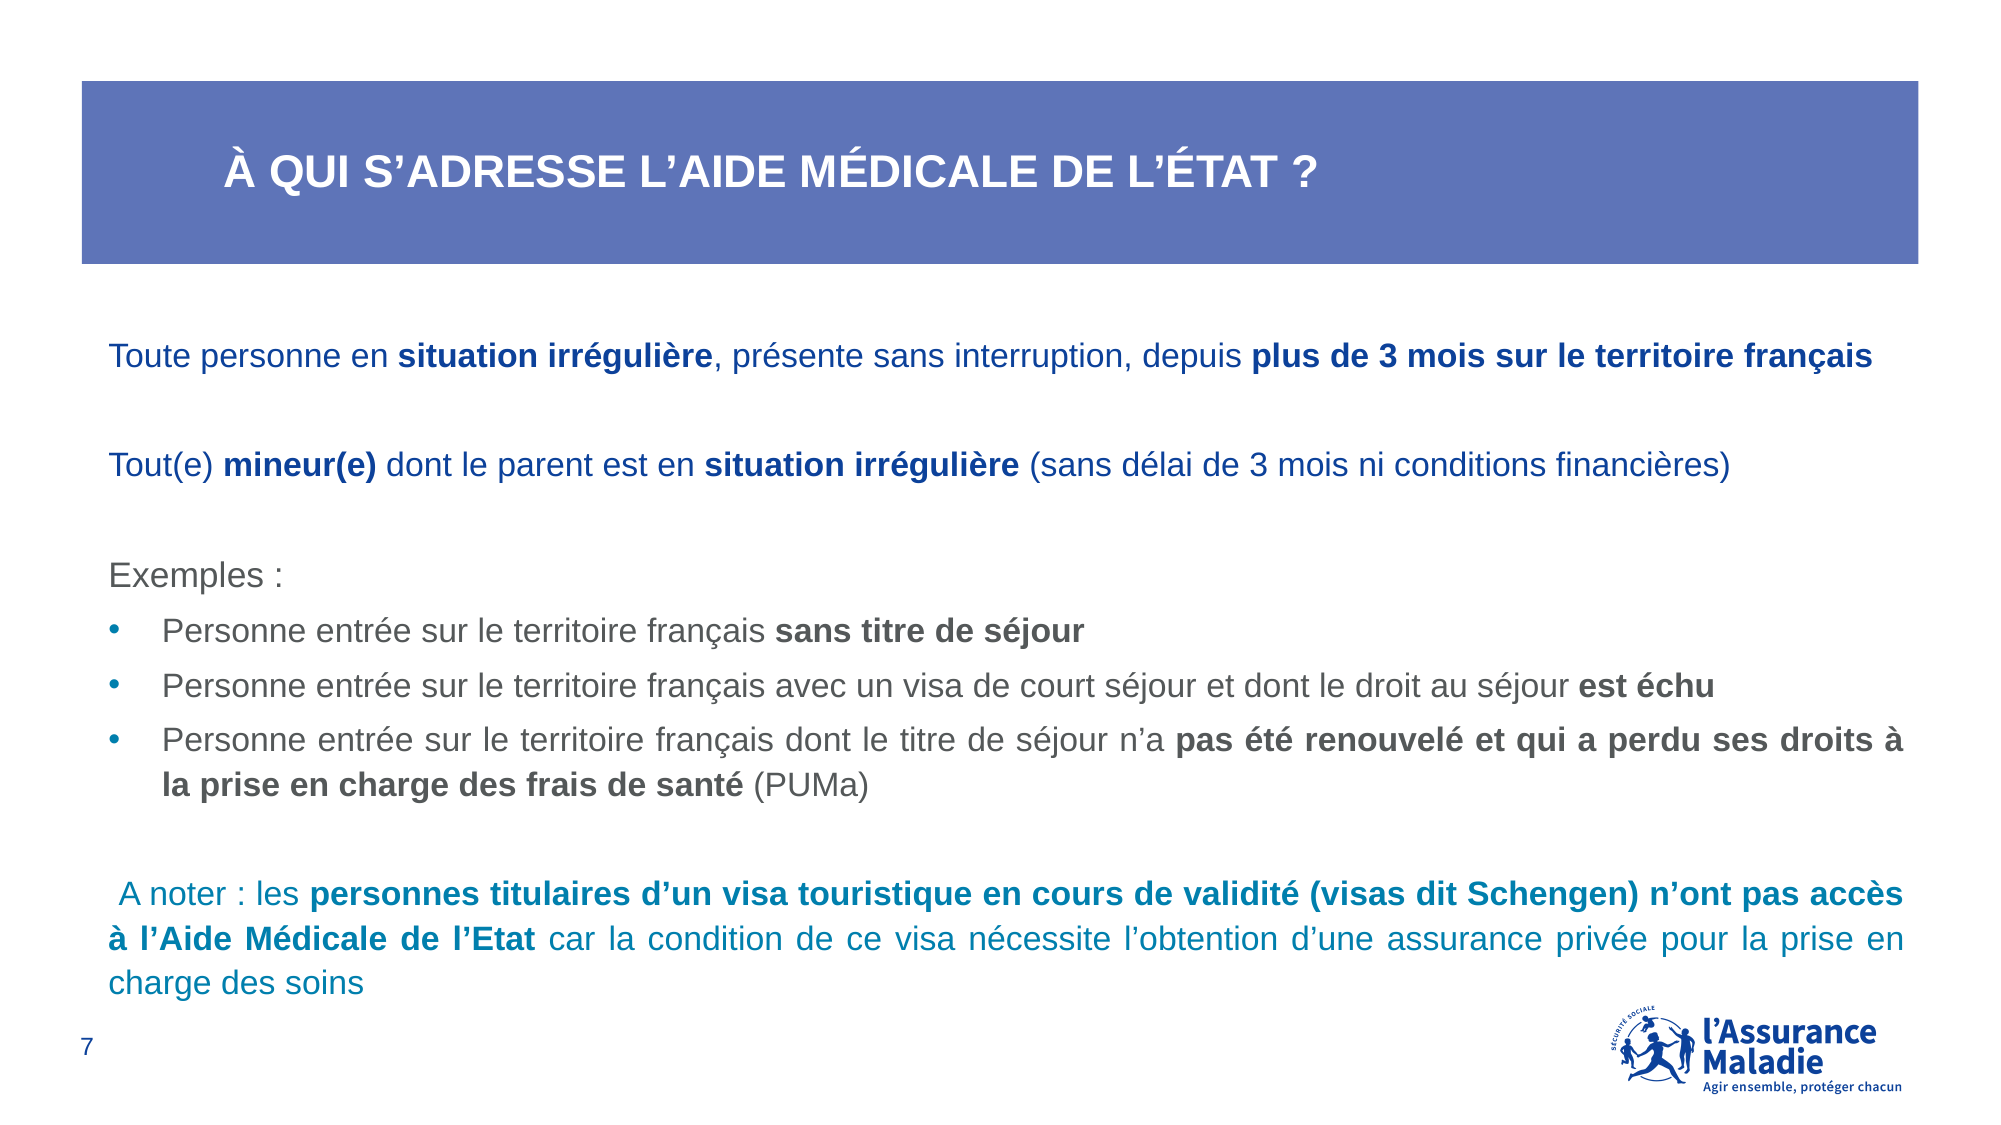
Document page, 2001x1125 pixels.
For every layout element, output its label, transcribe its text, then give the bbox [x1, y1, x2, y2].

list Toute personne en situation irrégulière, présente sans interruption, depuis plus de 3 mois sur le territoire français Tout(e) mineur(e) dont le parent est en situation irrégulière (sans délai de 3 mois ni conditions financières) Exemples : Personne entrée sur le territoire français sans titre de séjour Personne entrée sur le territoire français avec un visa de court séjour et dont le droit au séjour est échu Personne entrée sur le territoire français dont le titre de séjour n’a pas été renouvelé et qui a perdu ses droits à la prise en charge des frais de santé (PUMa) A noter : les personnes titulaires d’un visa touristique en cours de validité (visas dit Schengen) n’ont pas accès à l’Aide Médicale de l’Etat car la condition de ce visa nécessite l’obtention d’une assurance privée pour la prise en charge des soins [93, 321, 1919, 1014]
slide_number 7 [64, 1021, 183, 1070]
title À qui s’adresse l’aide médicale de l’état ? [81, 81, 1919, 265]
picture [1574, 1014, 1919, 1125]
